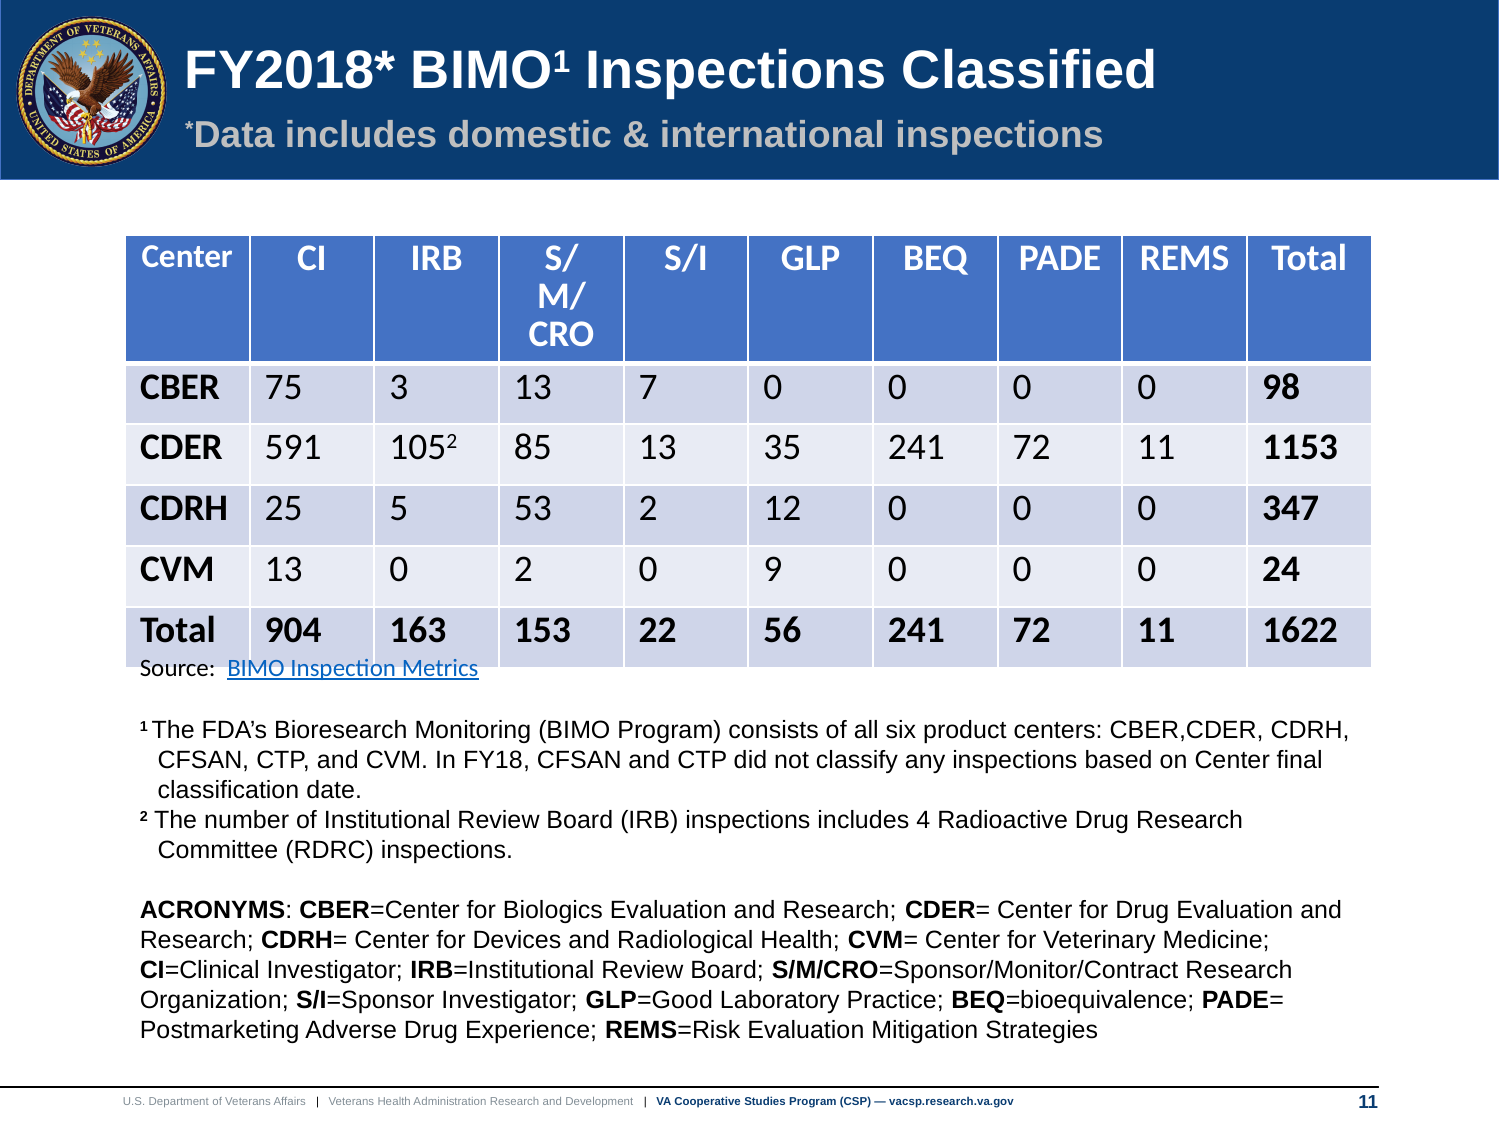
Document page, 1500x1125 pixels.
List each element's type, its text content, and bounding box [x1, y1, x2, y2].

table_cell 0 [375, 547, 498, 606]
text_box Source: BIMO Inspection Metrics [124, 644, 1368, 689]
table_cell 35 [749, 425, 872, 484]
table_cell 153 [500, 608, 623, 644]
table_header S/I [625, 236, 747, 361]
table_cell 241 [874, 608, 997, 644]
table_cell 75 [251, 366, 373, 423]
table_cell 1622 [1248, 608, 1371, 667]
table_cell 5 [375, 486, 498, 545]
table_header Center [126, 236, 249, 361]
table_cell 241 [874, 425, 997, 484]
picture [16, 16, 167, 167]
table_cell 13 [251, 547, 373, 606]
table_cell 591 [251, 425, 373, 484]
table_cell 11 [1123, 608, 1246, 644]
table_cell 22 [625, 608, 747, 644]
table_header Total [1248, 236, 1371, 361]
table_cell CDRH [126, 486, 249, 545]
table_cell 1052 [375, 425, 498, 484]
table_cell 0 [874, 366, 997, 423]
table_cell 13 [500, 366, 623, 423]
table_cell Total [126, 608, 249, 644]
table_header S/M/CRO [500, 236, 623, 361]
table_cell 0 [1123, 547, 1246, 606]
table_cell 904 [251, 608, 373, 644]
table_header IRB [375, 236, 498, 361]
table_cell 163 [375, 608, 498, 644]
table_cell 347 [1248, 486, 1371, 545]
table_cell 2 [500, 547, 623, 606]
text_box 1 The FDA’s Bioresearch Monitoring (BIMO Program) consists of all six product centers: CBER,CDER, CDRH, CFSAN, CTP, and CVM. In FY18, CFSAN and CTP did not classify any inspections based on Center final classification date. 2 The number of Institutional Review Board (IRB) inspections includes 4 Radioactive Drug Research Committee (RDRC) inspections. Acronyms: CBER=Center for Biologics Evaluation and Research; CDER= Center for Drug Evaluation and Research; CDRH= Center for Devices and Radiological Health; CVM= Center for Veterinary Medicine; CI=Clinical Investigator; IRB=Institutional Review Board; S/M/CRO=Sponsor/Monitor/Contract Research Organization; S/I=Sponsor Investigator; GLP=Good Laboratory Practice; BEQ=bioequivalence; PADE= Postmarketing Adverse Drug Experience; REMS=Risk Evaluation Mitigation Strategies [124, 706, 1368, 1051]
table_cell 85 [500, 425, 623, 484]
table_cell 0 [625, 547, 747, 606]
table_header BEQ [874, 236, 997, 361]
table_cell 0 [999, 366, 1121, 423]
table_cell 11 [1123, 425, 1246, 484]
list *Data includes domestic & international inspections [185, 114, 1368, 186]
table_header CI [251, 236, 373, 361]
table_cell 56 [749, 608, 872, 644]
table_cell 7 [625, 366, 747, 423]
table_header GLP [749, 236, 872, 361]
title FY2018* BIMO1 Inspections Classified [184, 0, 1500, 101]
table_cell 72 [999, 425, 1121, 484]
table_cell 0 [1123, 486, 1246, 545]
table_cell 12 [749, 486, 872, 545]
table_cell 13 [625, 425, 747, 484]
table_cell 0 [999, 547, 1121, 606]
table_cell 1153 [1248, 425, 1371, 484]
table_cell 2 [625, 486, 747, 545]
table_cell CBER [126, 366, 249, 423]
table_cell 0 [1123, 366, 1246, 423]
table_cell 3 [375, 366, 498, 423]
table_cell 0 [874, 486, 997, 545]
table_header PADE [999, 236, 1121, 361]
table_cell 24 [1248, 547, 1371, 606]
table_cell 53 [500, 486, 623, 545]
table_cell CVM [126, 547, 249, 606]
table_cell CDER [126, 425, 249, 484]
table_cell 0 [874, 547, 997, 606]
table_cell 0 [749, 366, 872, 423]
table_cell 98 [1248, 366, 1371, 423]
table_cell 72 [999, 608, 1121, 644]
table_cell 9 [749, 547, 872, 606]
table_cell 0 [999, 486, 1121, 545]
table_cell 25 [251, 486, 373, 545]
table_header REMS [1123, 236, 1246, 361]
